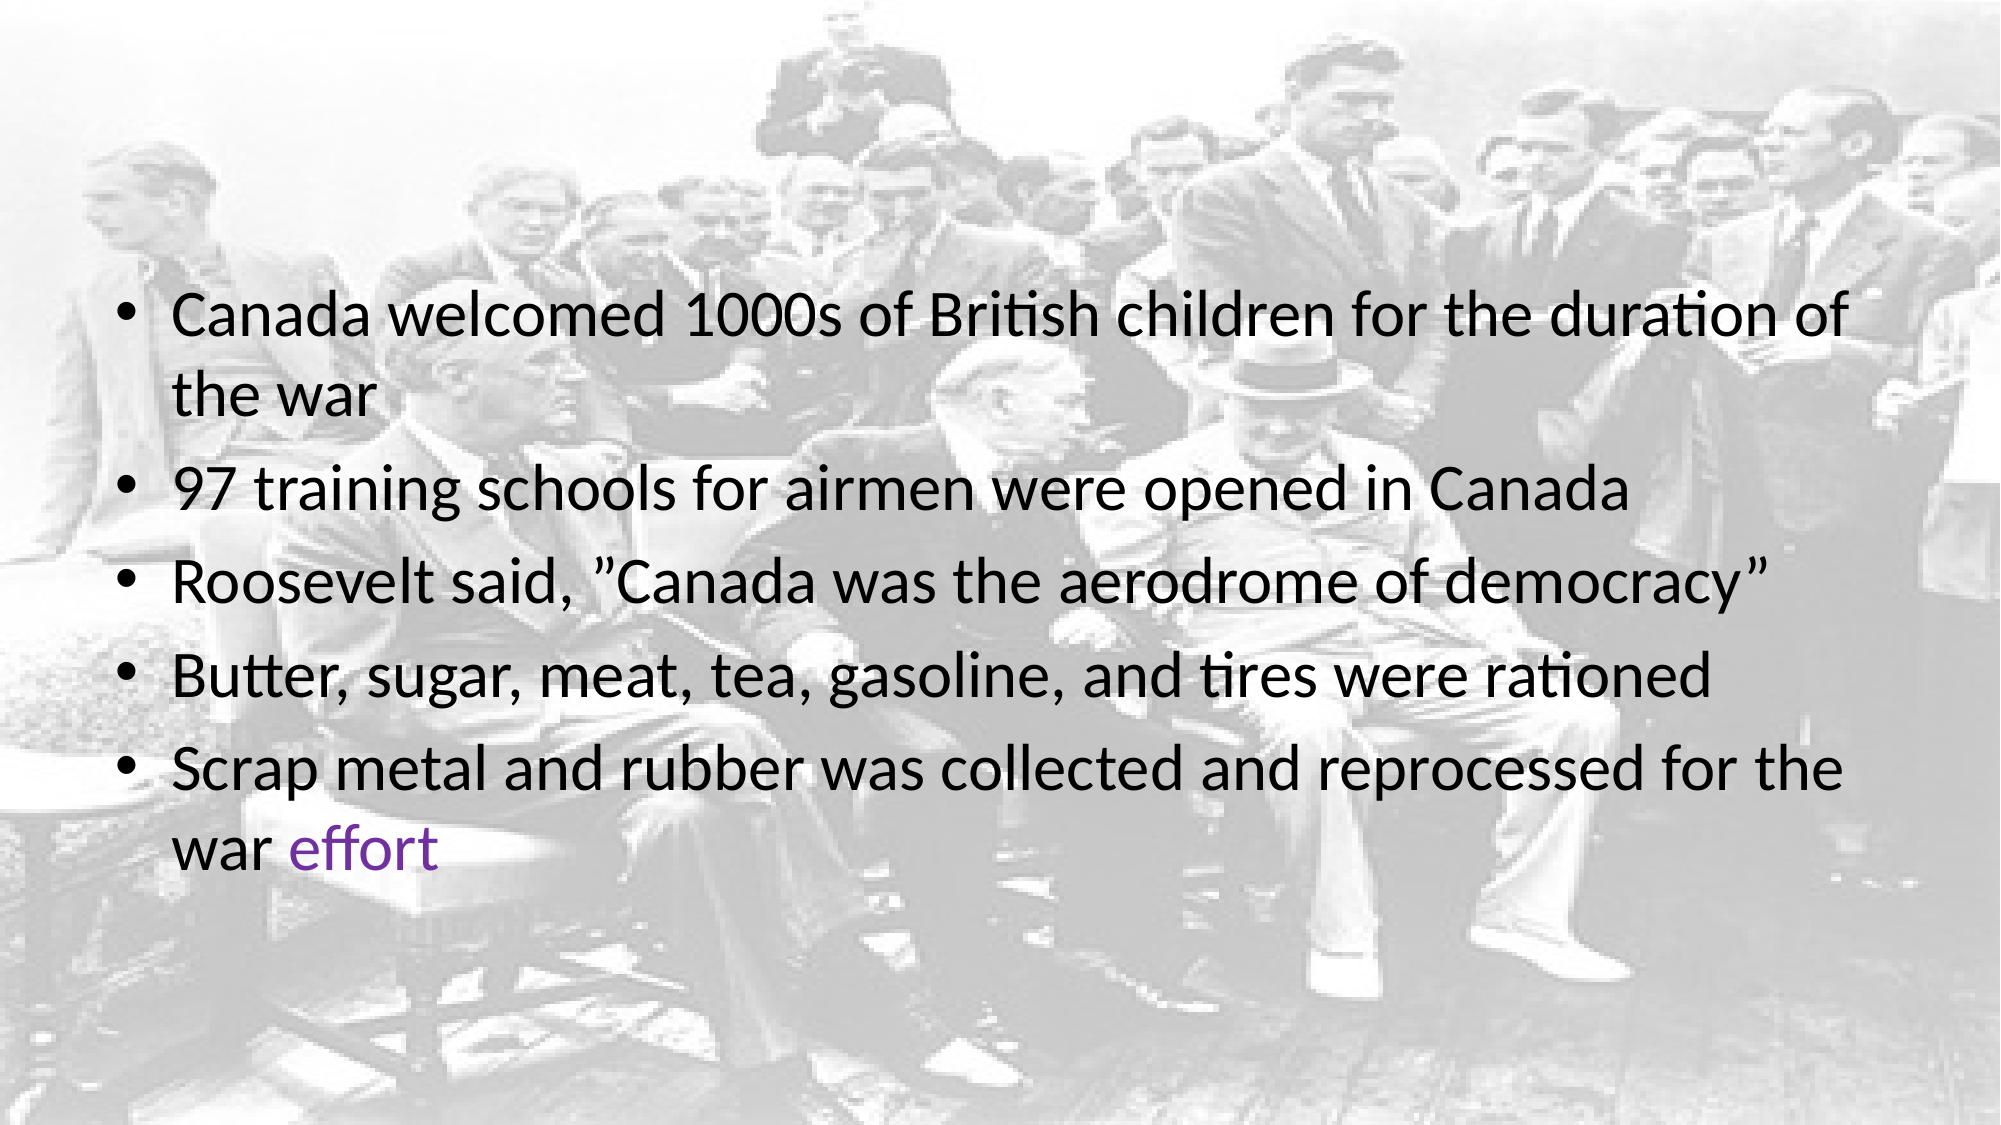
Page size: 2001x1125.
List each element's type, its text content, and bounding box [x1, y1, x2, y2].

list Canada welcomed 1000s of British children for the duration of the war 97 training schools for airmen were opened in Canada Roosevelt said, ”Canada was the aerodrome of democracy” Butter, sugar, meat, tea, gasoline, and tires were rationed Scrap metal and rubber was collected and reprocessed for the war effort [99, 262, 1900, 1005]
